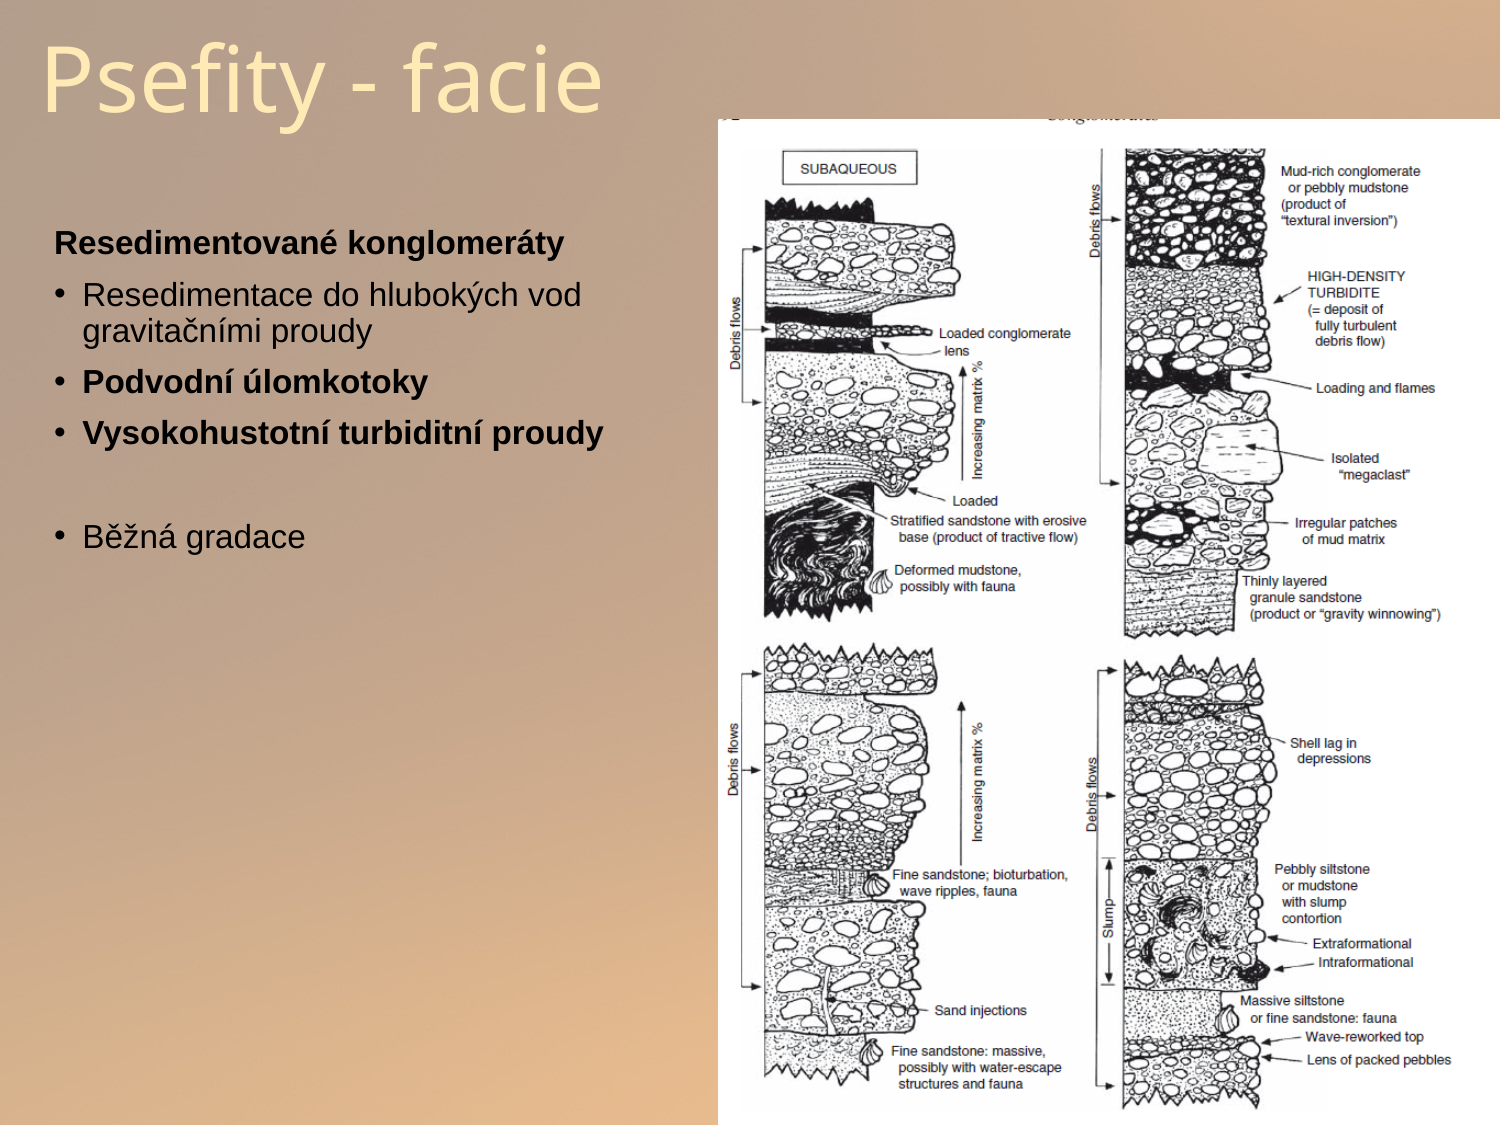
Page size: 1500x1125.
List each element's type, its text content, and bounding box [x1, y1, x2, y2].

picture [0, 0, 1500, 1125]
text_box Resedimentované konglomeráty Resedimentace do hlubokých vod gravitačními proudy Podvodní úlomkotoky Vysokohustotní turbiditní proudy Běžná gradace [39, 165, 718, 910]
title Psefity - facie [24, 0, 1319, 166]
